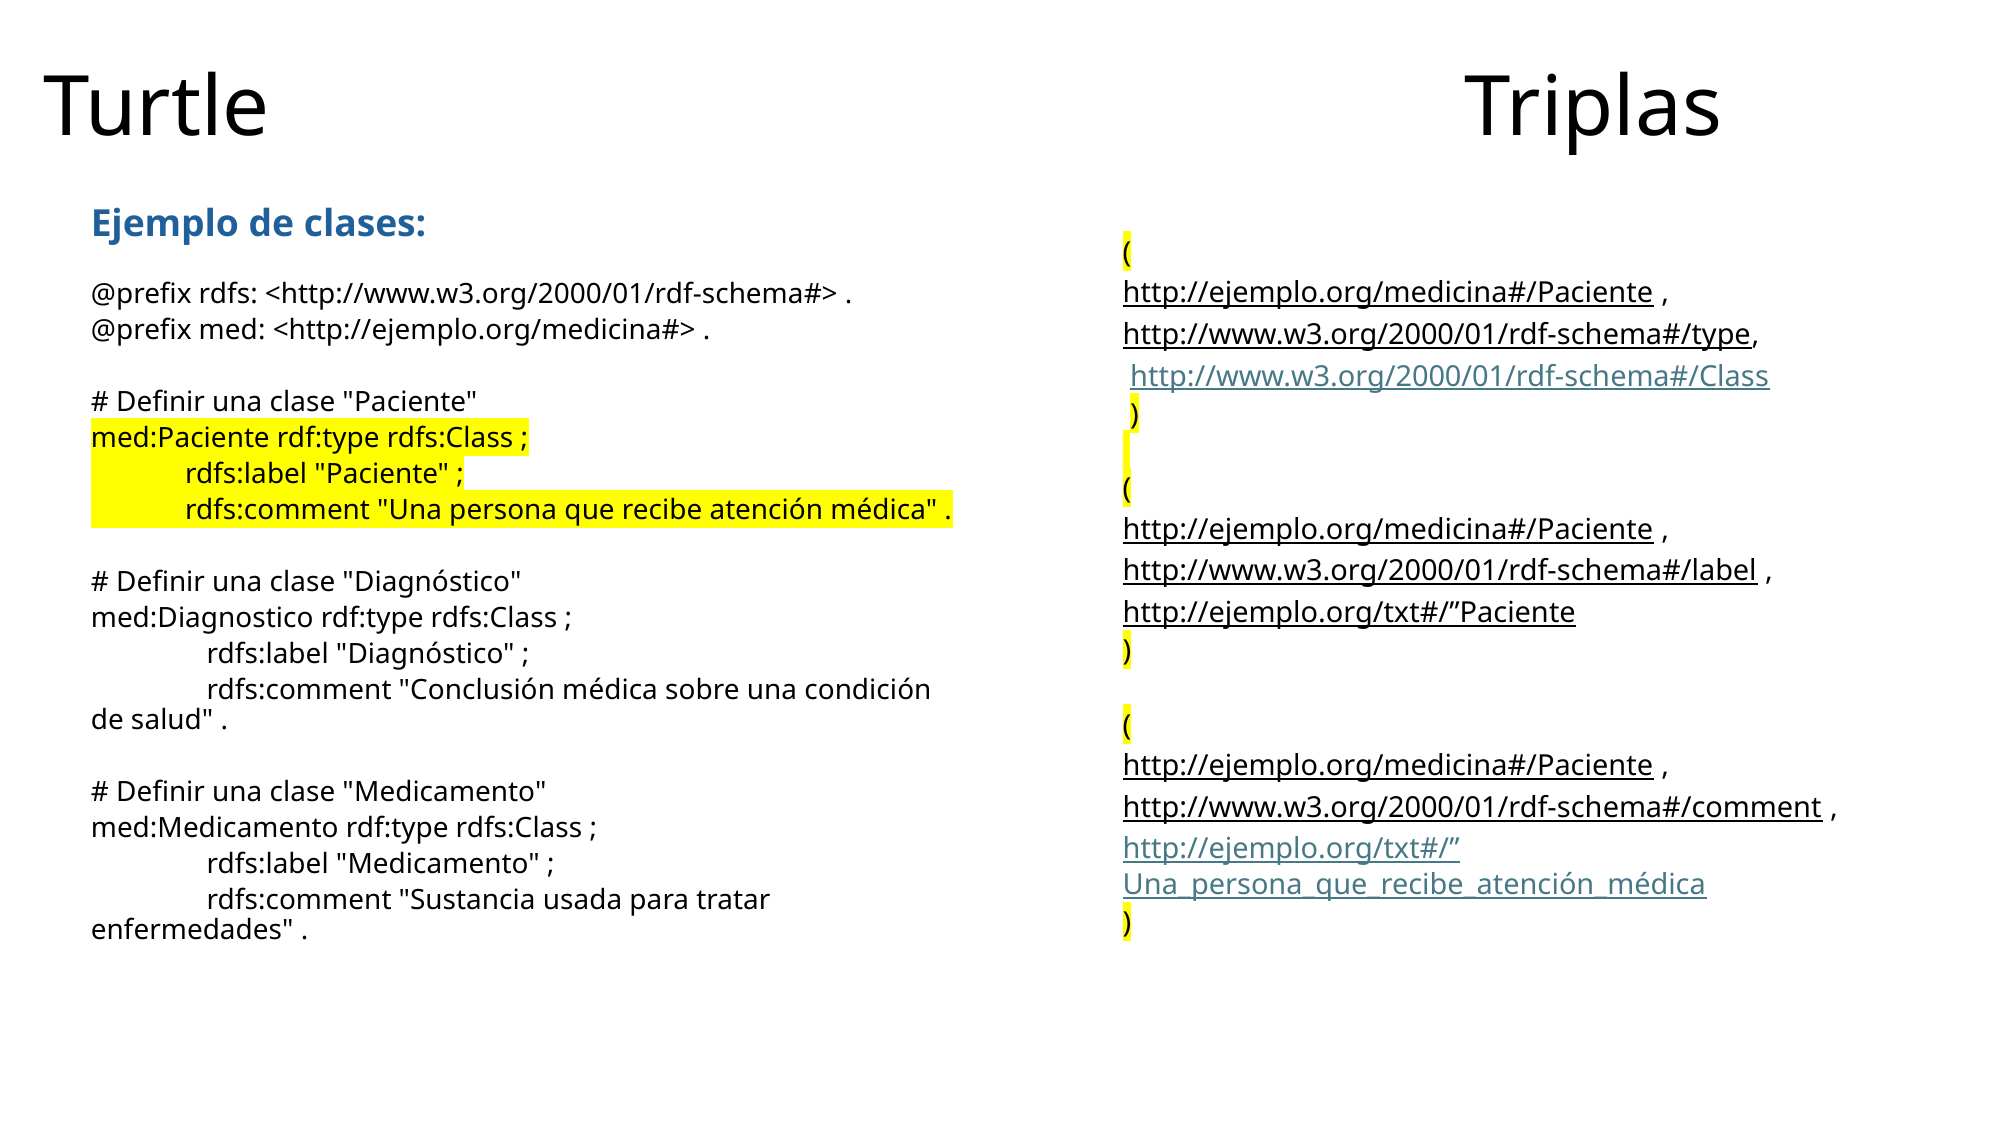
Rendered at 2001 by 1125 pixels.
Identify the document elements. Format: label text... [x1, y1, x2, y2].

title Turtle Triplas [28, 0, 1754, 218]
list Ejemplo de clases: @prefix rdfs: <http://www.w3.org/2000/01/rdf-schema#> . @prefix med: <http://ejemplo.org/medicina#> . # Definir una clase "Paciente" med:Paciente rdf:type rdfs:Class ; rdfs:label "Paciente" ; rdfs:comment "Una persona que recibe atención médica" . # Definir una clase "Diagnóstico" med:Diagnostico rdf:type rdfs:Class ; rdfs:label "Diagnóstico" ; rdfs:comment "Conclusión médica sobre una condición de salud" . # Definir una clase "Medicamento" med:Medicamento rdf:type rdfs:Class ; rdfs:label "Medicamento" ; rdfs:comment "Sustancia usada para tratar enfermedades" . [75, 196, 968, 969]
text_box ( http://ejemplo.org/medicina#/Paciente , http://www.w3.org/2000/01/rdf-schema#/type, http://www.w3.org/2000/01/rdf-schema#/Class ) ( http://ejemplo.org/medicina#/Paciente , http://www.w3.org/2000/01/rdf-schema#/label , http://ejemplo.org/txt#/”Paciente ) ( http://ejemplo.org/medicina#/Paciente , http://www.w3.org/2000/01/rdf-schema#/comment , http://ejemplo.org/txt#/”Una_persona_que_recibe_atención_médica ) [1107, 196, 2000, 969]
